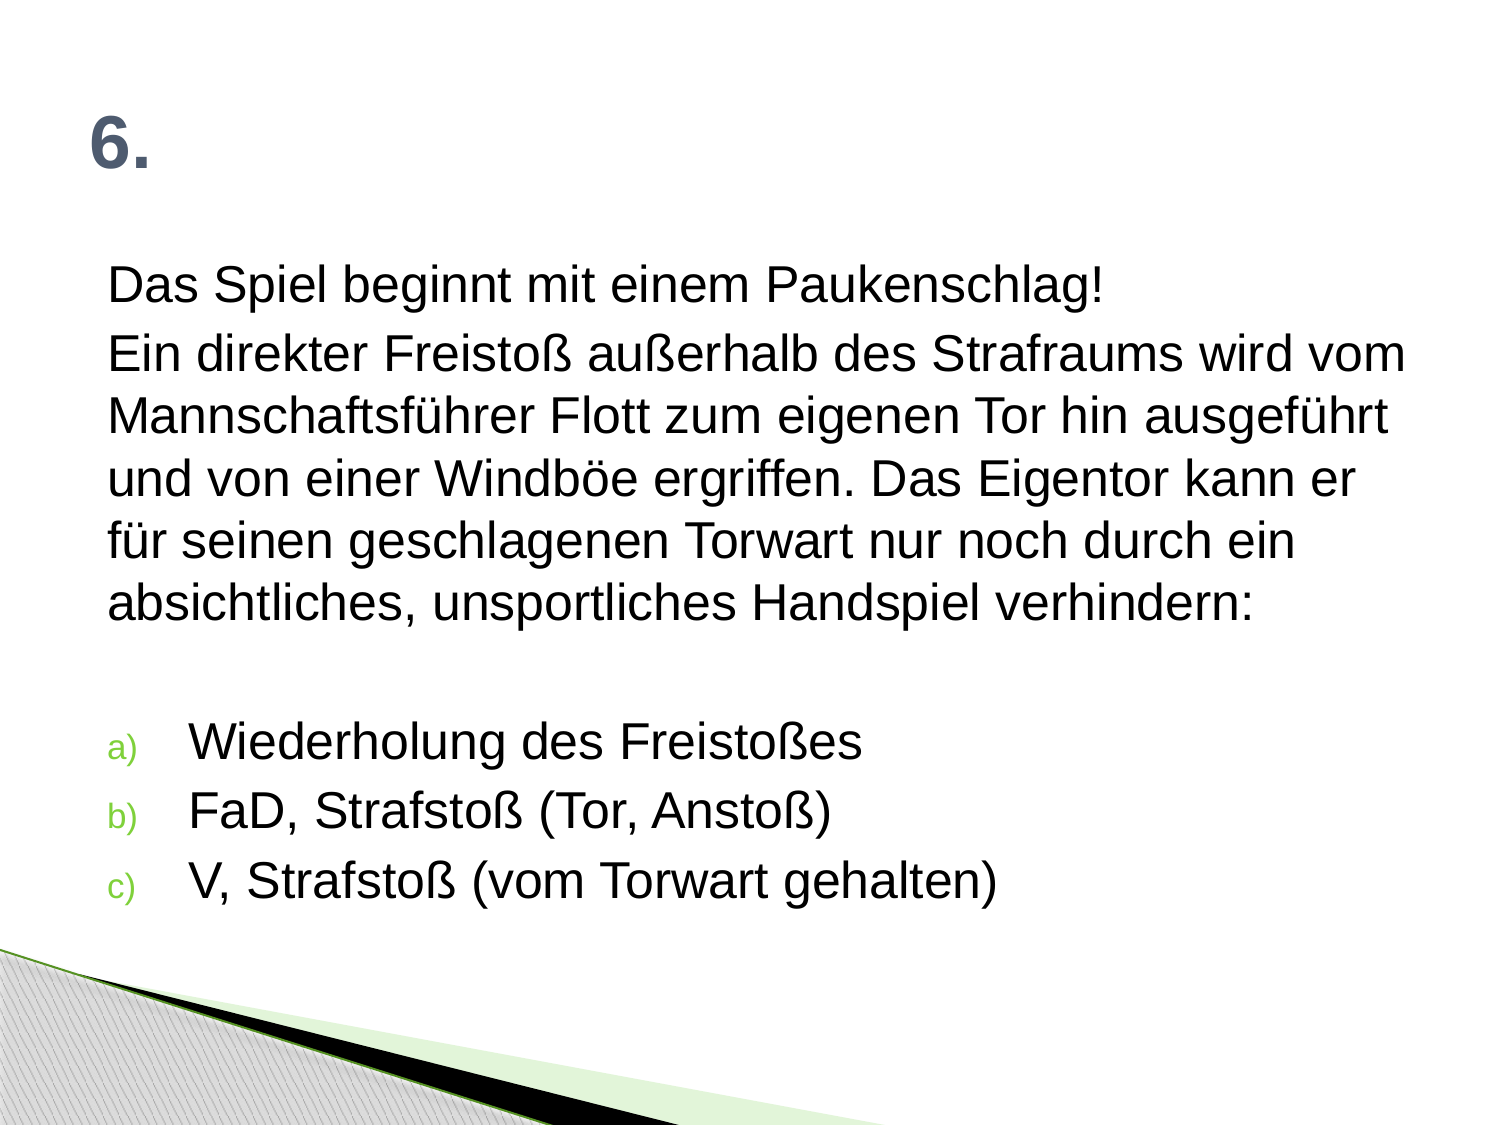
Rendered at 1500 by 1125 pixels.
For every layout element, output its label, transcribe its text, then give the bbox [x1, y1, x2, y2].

list Das Spiel beginnt mit einem Paukenschlag! Ein direkter Freistoß außerhalb des Strafraums wird vom Mannschaftsführer Flott zum eigenen Tor hin ausgeführt und von einer Windböe ergriffen. Das Eigentor kann er für seinen geschlagenen Torwart nur noch durch ein absichtliches, unsportliches Handspiel verhindern: Wiederholung des Freistoßes FaD, Strafstoß (Tor, Anstoß) V, Strafstoß (vom Torwart gehalten) [75, 243, 1425, 986]
title 6. [75, 45, 1425, 233]
